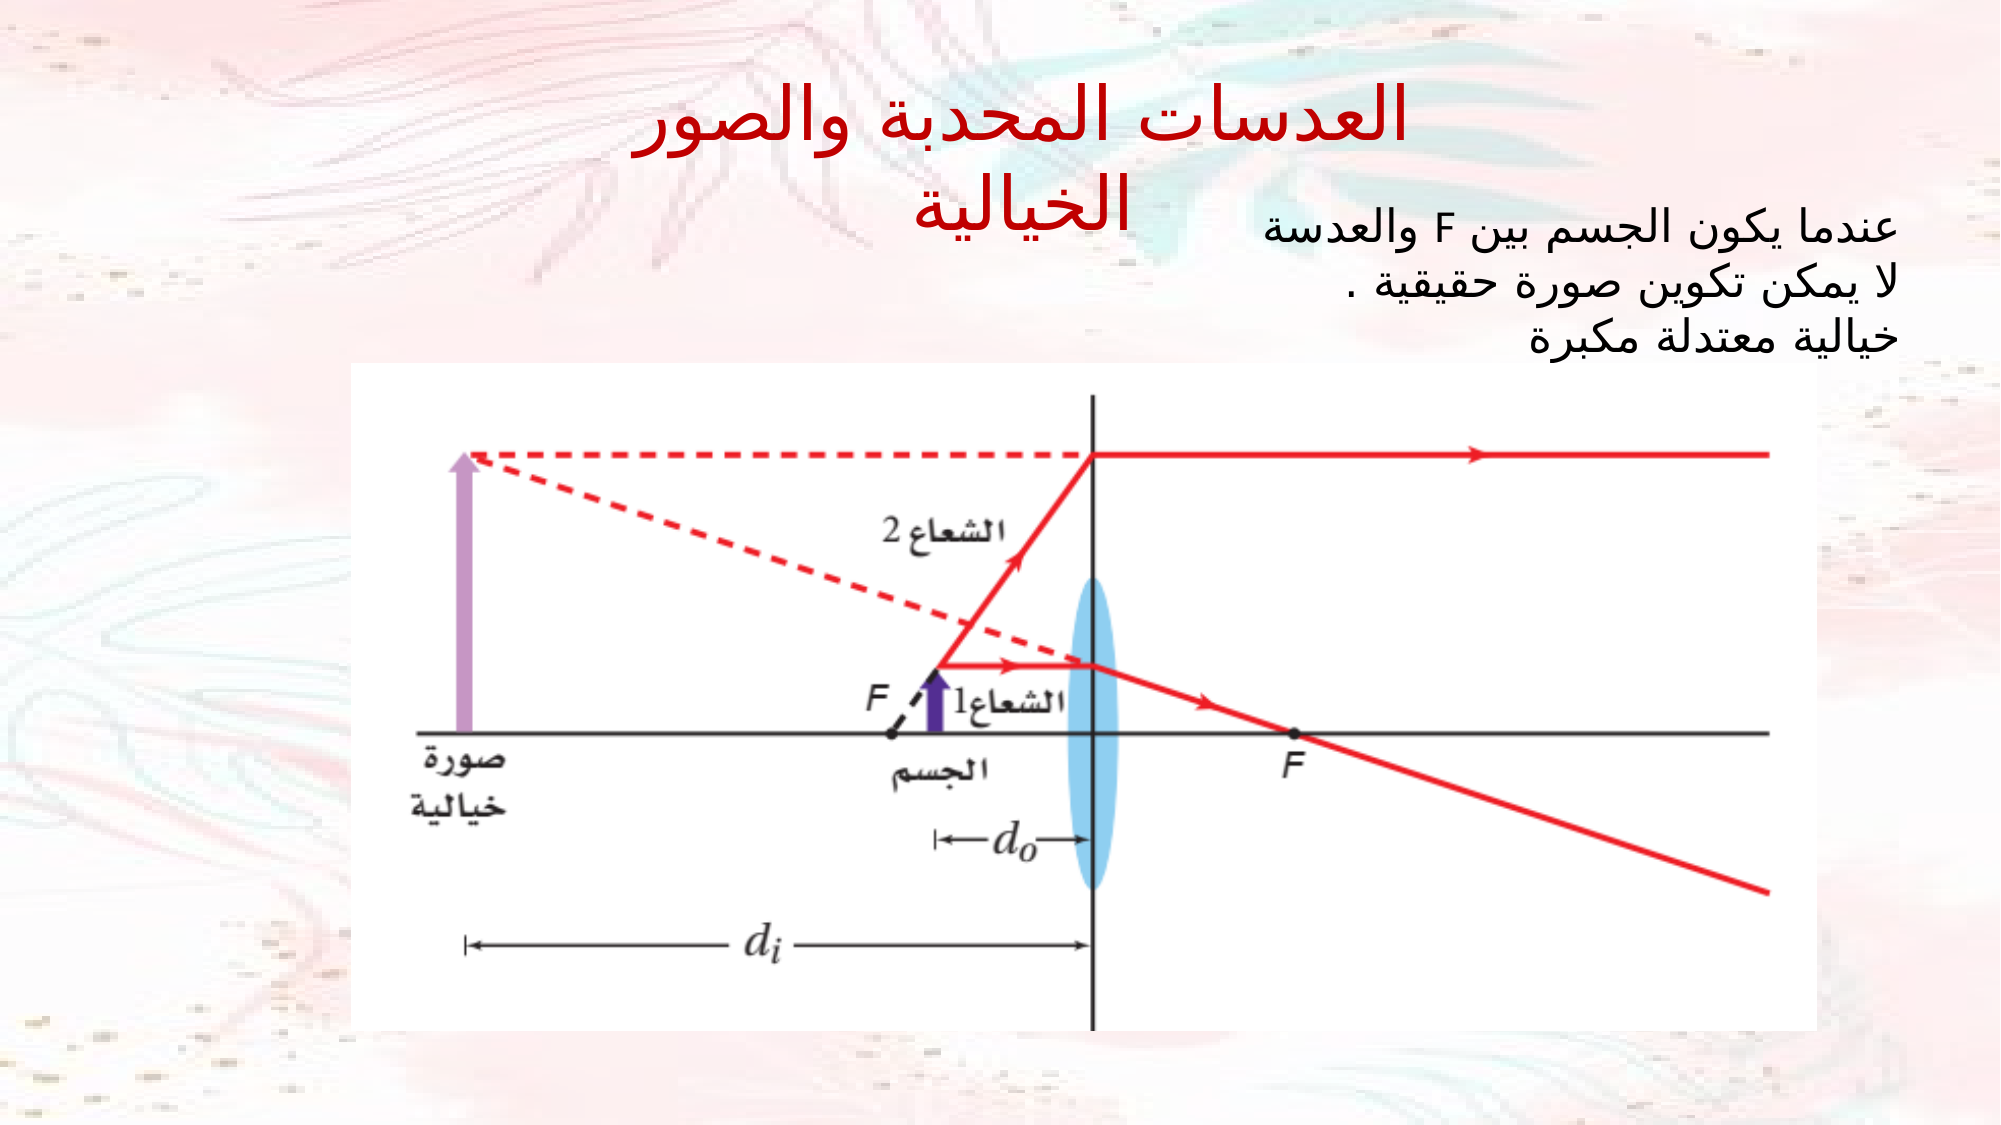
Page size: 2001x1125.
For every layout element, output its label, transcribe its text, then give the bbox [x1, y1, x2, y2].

text_box العدسات المحدبة والصور الخيالية [531, 58, 1516, 254]
text_box عندما يكون الجسم بين F والعدسة لا يمكن تكوين صورة حقيقية . خيالية معتدلة مكبرة [603, 189, 1916, 370]
picture [351, 363, 1817, 1031]
